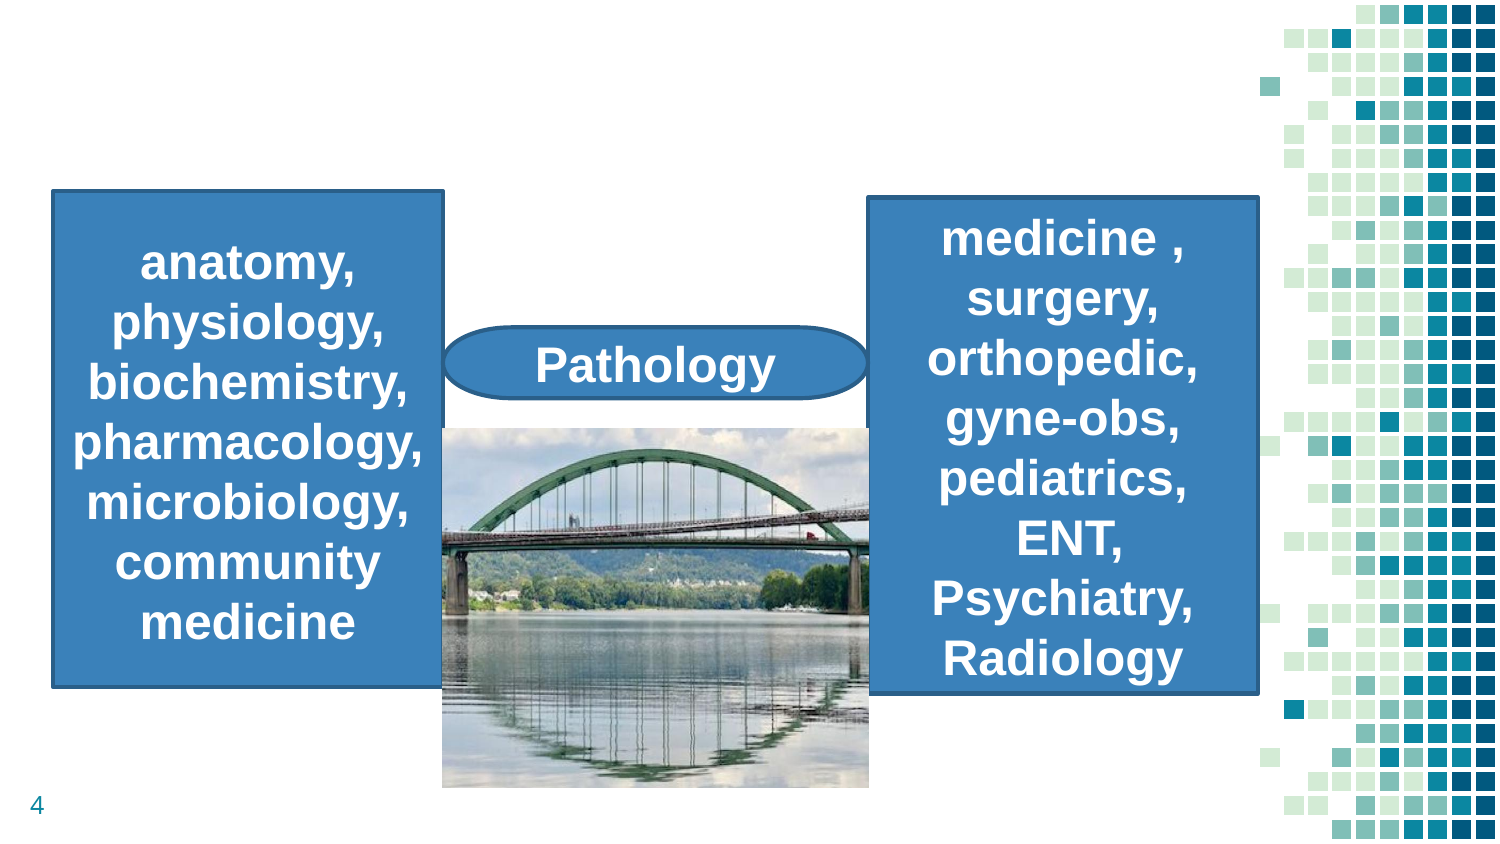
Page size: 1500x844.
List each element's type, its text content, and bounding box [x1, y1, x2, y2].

text_box anatomy, physiology, biochemistry, pharmacology, microbiology, community medicine [51, 189, 445, 689]
text_box Pathology [440, 325, 871, 401]
slide_number 4 [15, 774, 105, 839]
text_box medicine , surgery, orthopedic, gyne-obs, pediatrics, ENT, Psychiatry, Radiology [866, 195, 1260, 696]
picture [442, 427, 869, 789]
